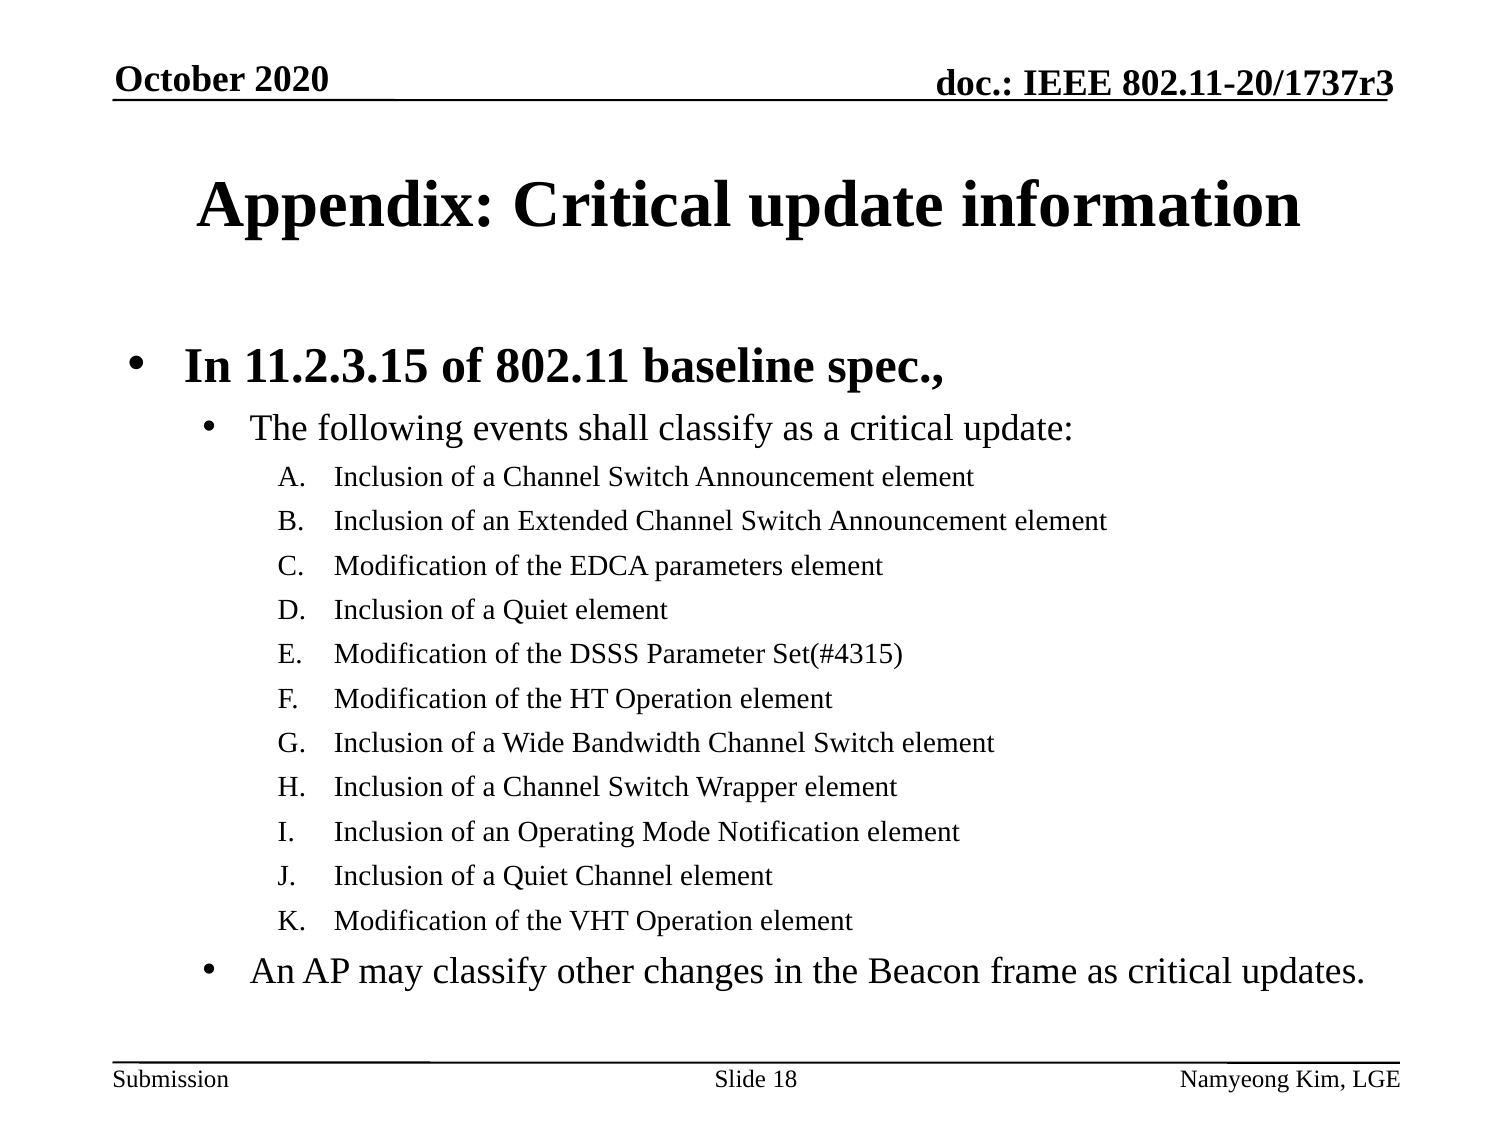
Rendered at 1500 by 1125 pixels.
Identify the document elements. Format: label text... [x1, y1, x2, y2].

title Appendix: Critical update information [112, 112, 1388, 288]
footer Namyeong Kim, LGE [878, 1061, 1402, 1093]
list In 11.2.3.15 of 802.11 baseline spec., The following events shall classify as a critical update: Inclusion of a Channel Switch Announcement element Inclusion of an Extended Channel Switch Announcement element Modification of the EDCA parameters element Inclusion of a Quiet element Modification of the DSSS Parameter Set(#4315) Modification of the HT Operation element Inclusion of a Wide Bandwidth Channel Switch element Inclusion of a Channel Switch Wrapper element Inclusion of an Operating Mode Notification element Inclusion of a Quiet Channel element Modification of the VHT Operation element An AP may classify other changes in the Beacon frame as critical updates. [112, 324, 1388, 1000]
slide_number Slide 18 [712, 1061, 800, 1123]
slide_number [114, 54, 423, 100]
